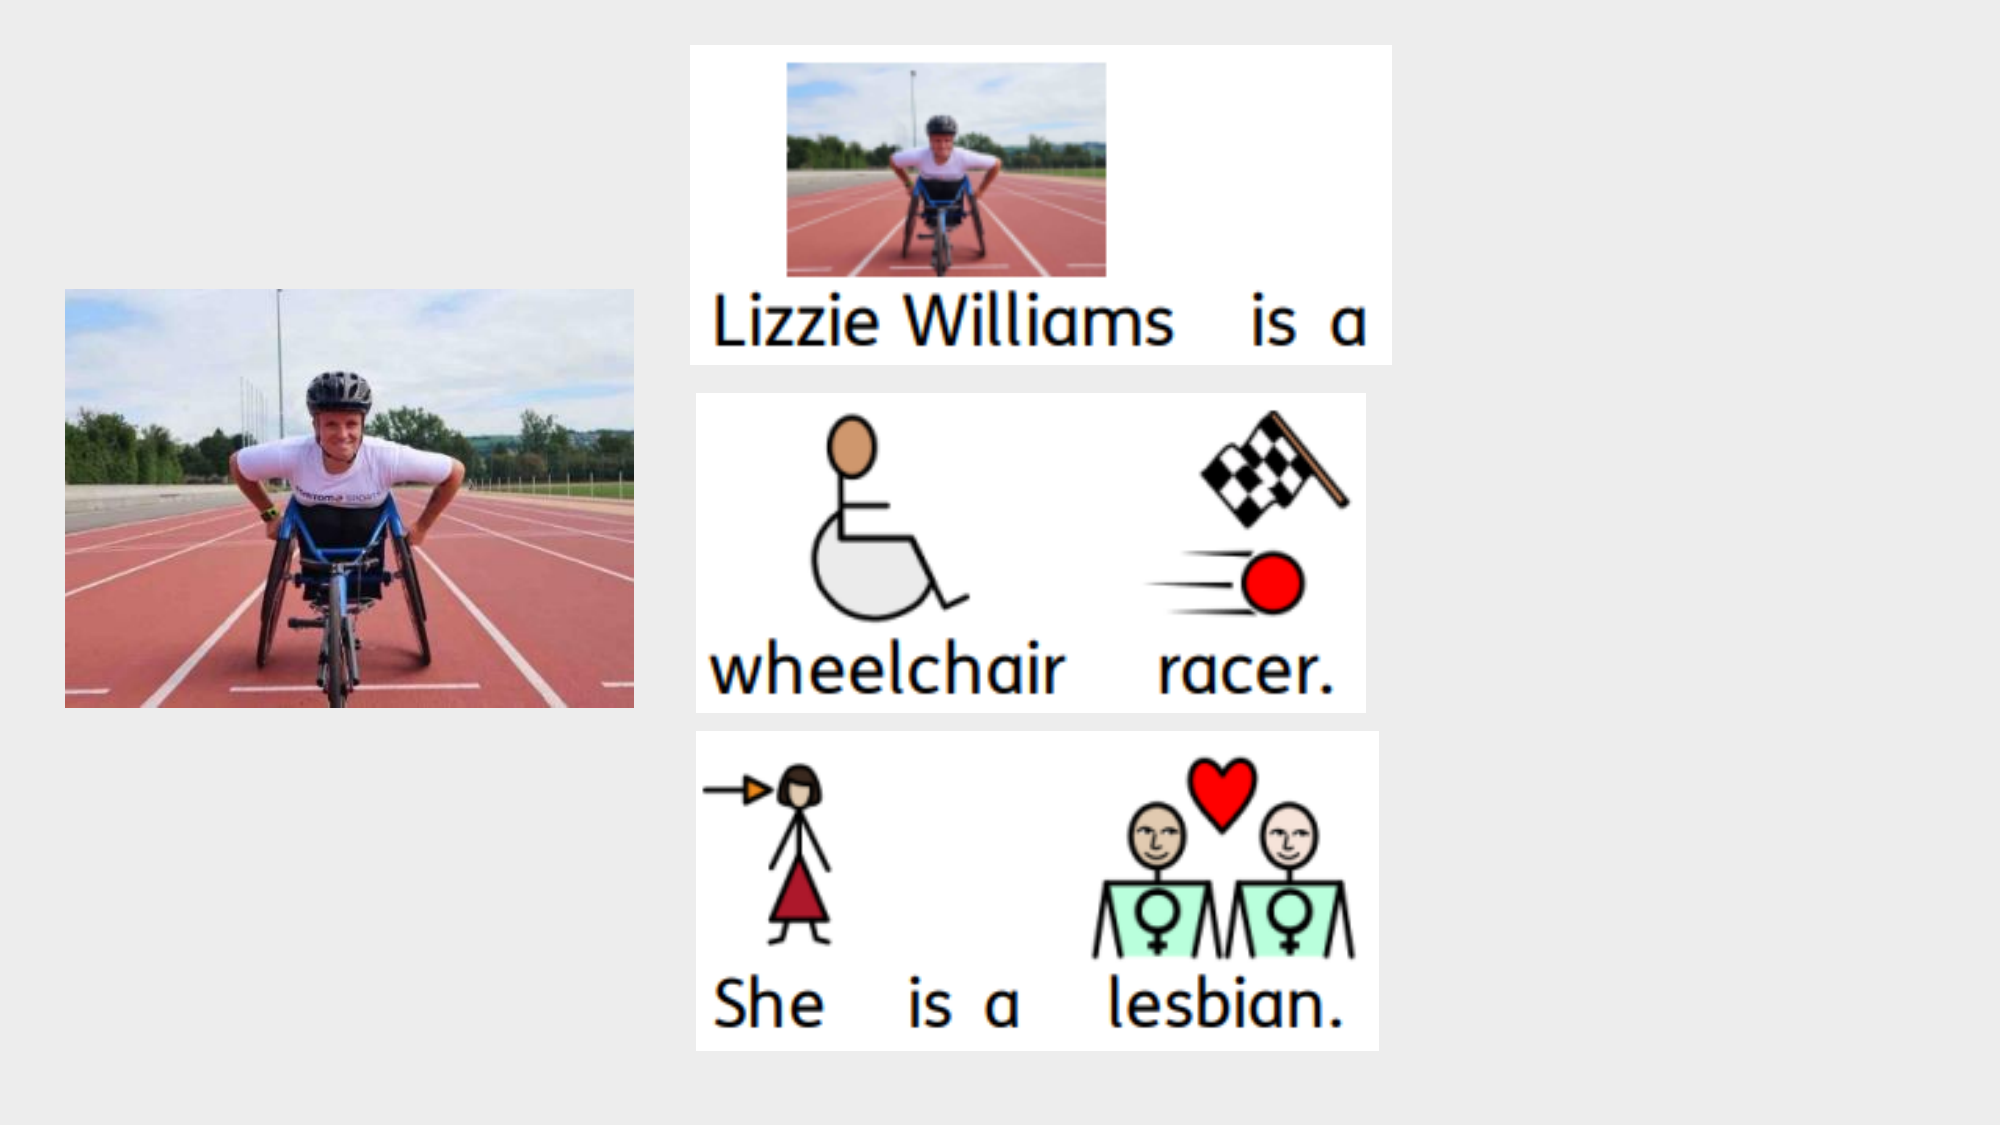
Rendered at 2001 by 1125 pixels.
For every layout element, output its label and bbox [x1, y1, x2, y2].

picture [690, 45, 1393, 365]
picture [696, 393, 1367, 713]
picture [696, 731, 1379, 1051]
picture [64, 289, 635, 708]
